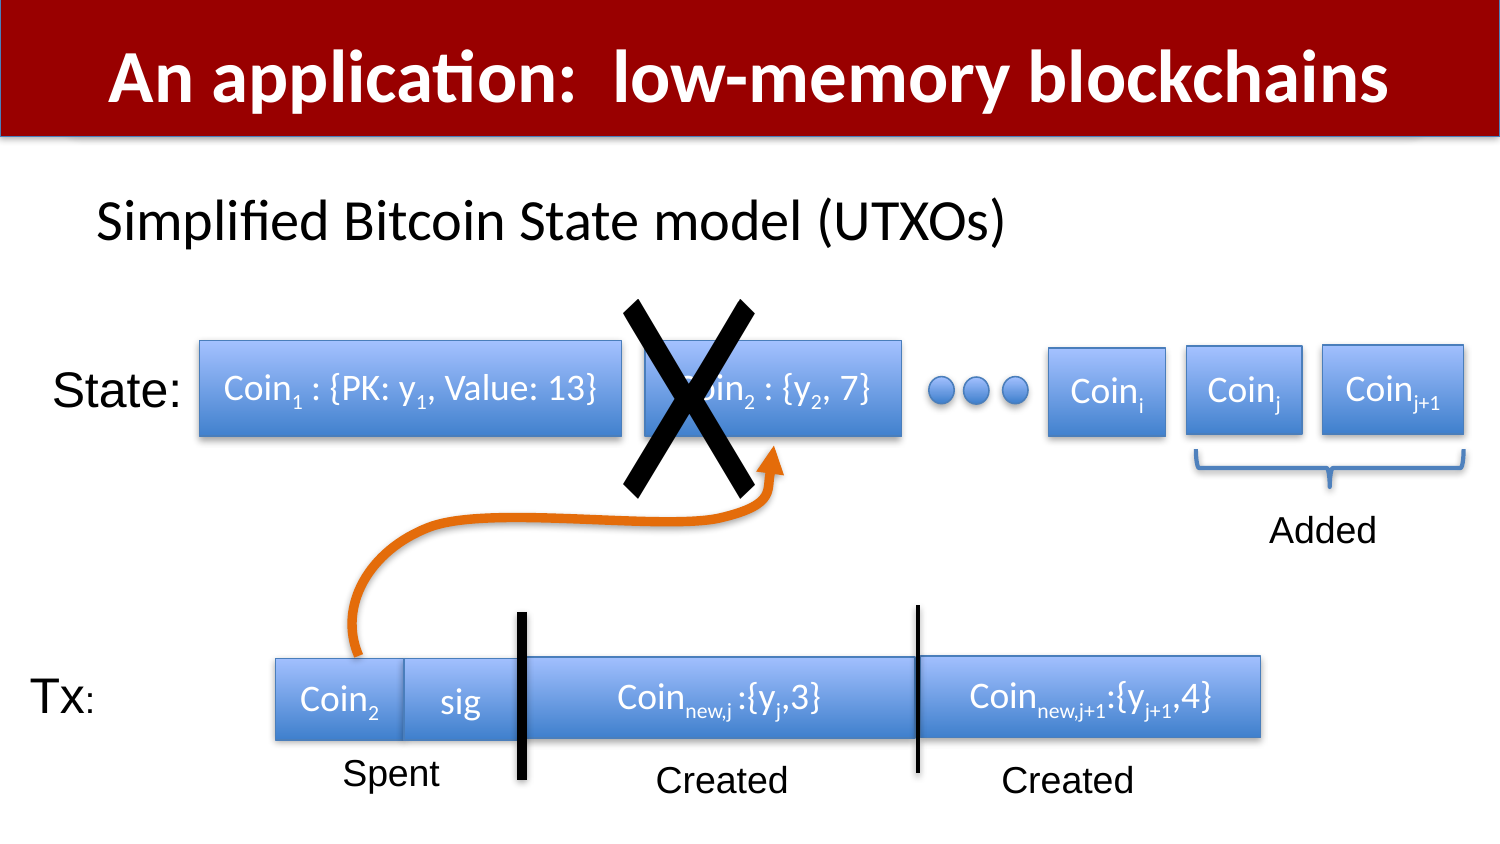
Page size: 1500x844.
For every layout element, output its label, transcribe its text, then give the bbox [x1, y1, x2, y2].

title An application: low-memory blockchains [75, 20, 1425, 123]
text_box Coinj+1 [1322, 344, 1464, 435]
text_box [14, 604, 1261, 803]
list Simplified Bitcoin State model (UTXOs) [81, 173, 582, 271]
text_box State: [37, 350, 198, 426]
text_box Coinj [1186, 345, 1303, 435]
text_box [1001, 375, 1029, 405]
text_box [962, 376, 990, 405]
text_box Added [1254, 498, 1393, 559]
list Simplified Bitcoin State model (UTXOs) [905, 173, 1432, 271]
text_box Coin1 : {PK: y1, Value: 13} [199, 340, 582, 437]
text_box Coini [1048, 347, 1166, 437]
text_box [928, 375, 955, 405]
text_box ☓ [582, 173, 905, 603]
text_box [1193, 449, 1466, 490]
text_box [353, 445, 780, 603]
